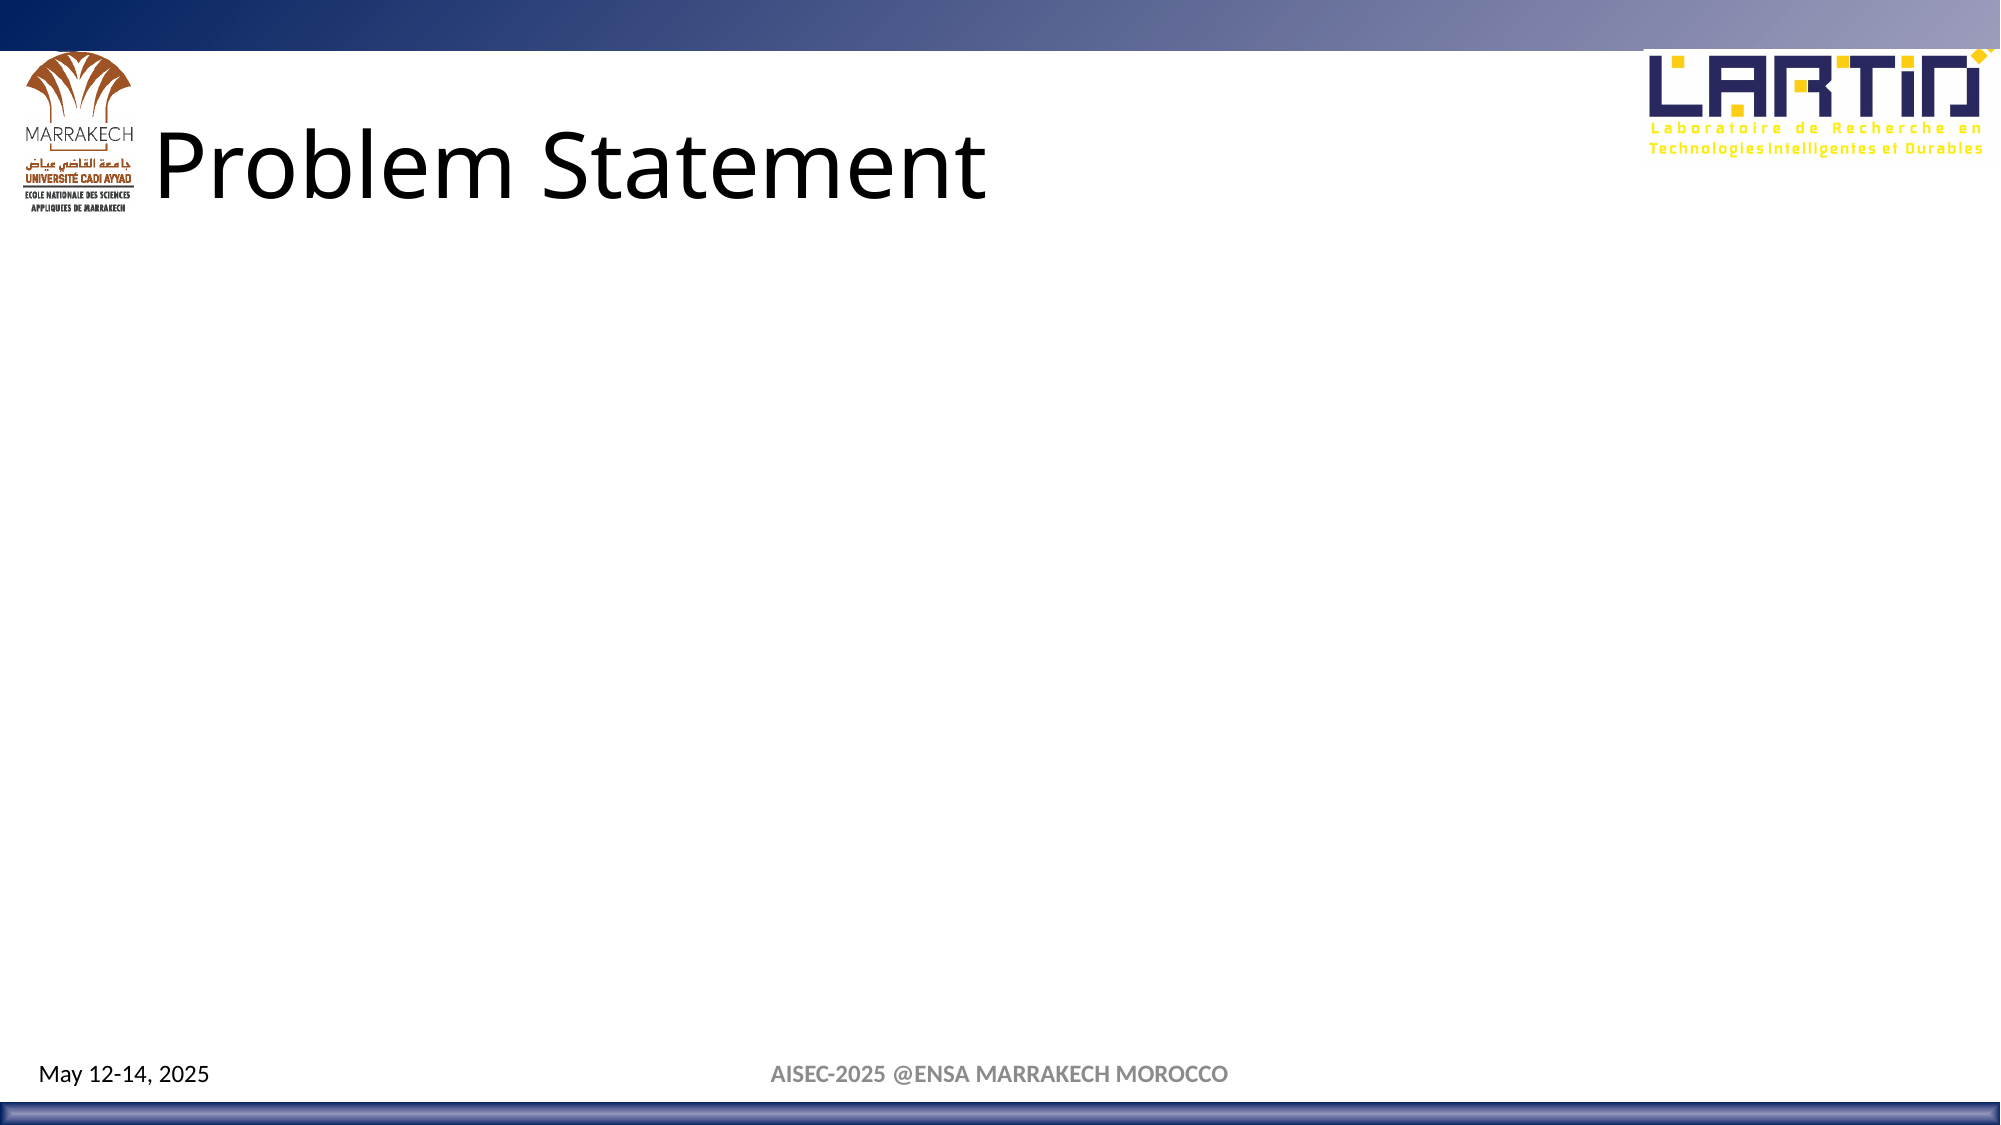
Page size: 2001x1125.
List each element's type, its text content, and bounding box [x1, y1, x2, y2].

text_box May 12-14, 2025 [23, 1049, 1024, 1095]
footer AISEC-2025 @ENSA MARRAKECH MOROCCO [662, 1042, 1338, 1103]
title Problem Statement [137, 59, 1863, 278]
picture [1643, 49, 2000, 165]
picture [23, 52, 134, 214]
